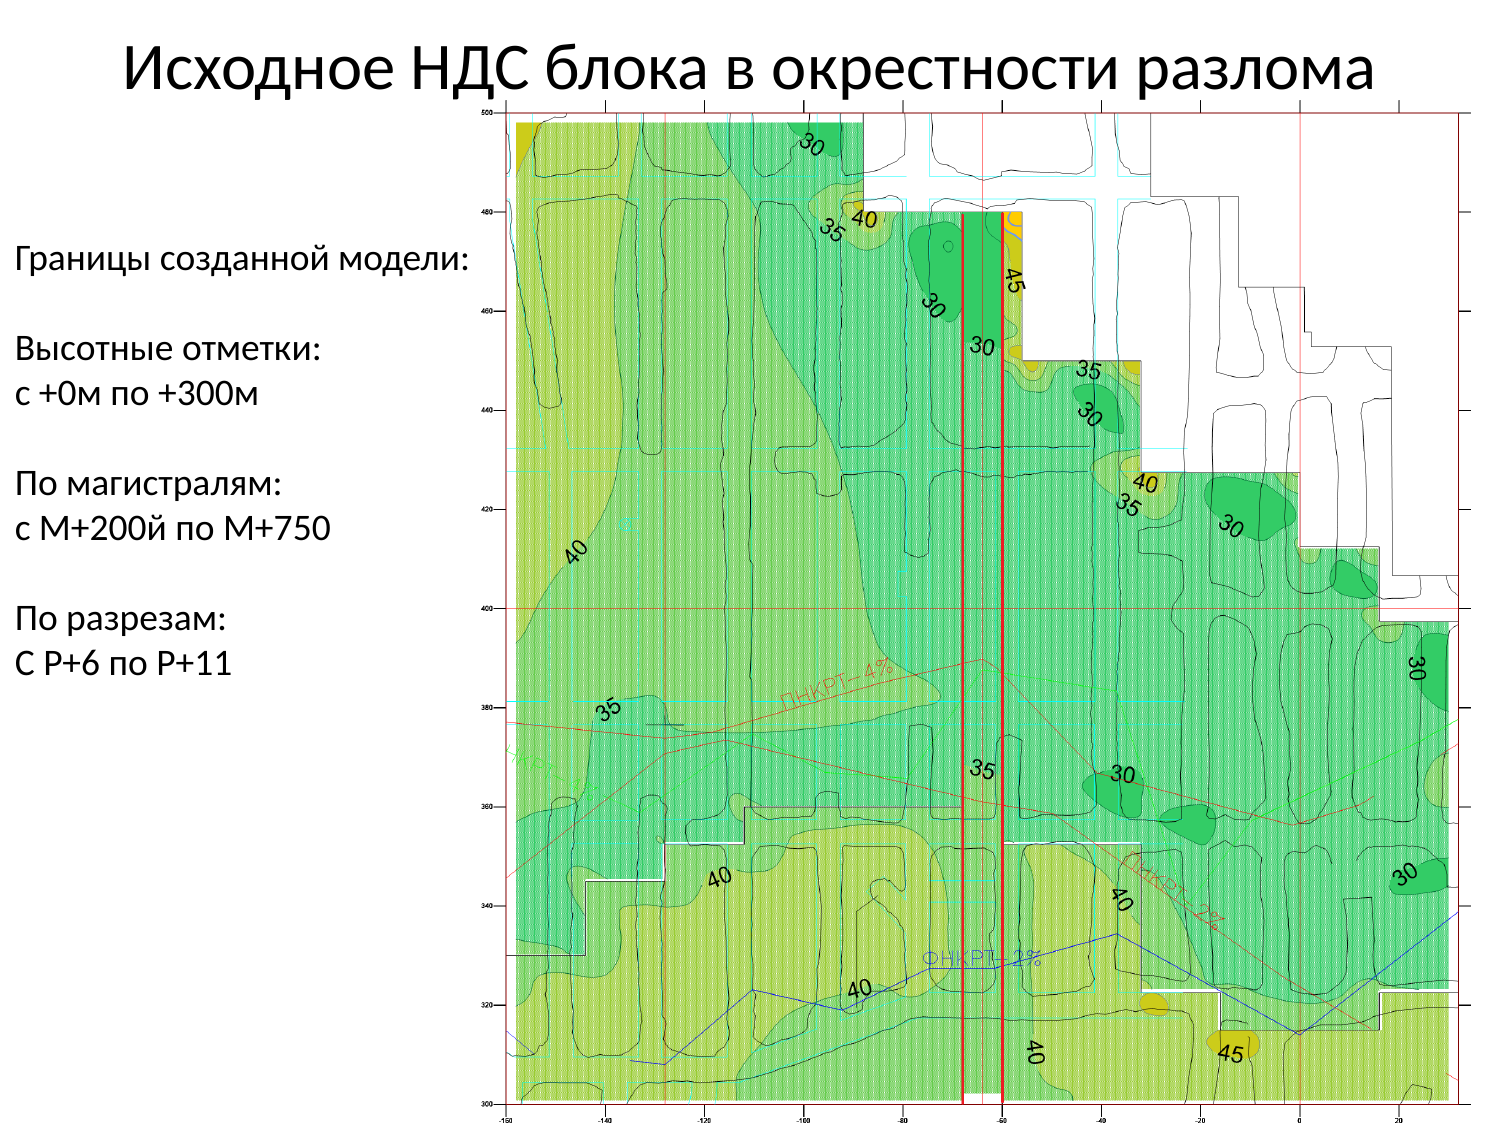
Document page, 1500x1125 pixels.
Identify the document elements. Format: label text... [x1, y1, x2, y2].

text_box Границы созданной модели: Высотные отметки: с +0м по +300м По магистралям: с М+200й по М+750 По разрезам: С Р+6 по Р+11 [0, 225, 476, 736]
picture [481, 100, 1471, 1125]
title Исходное НДС блока в окрестности разлома [0, 0, 1500, 126]
